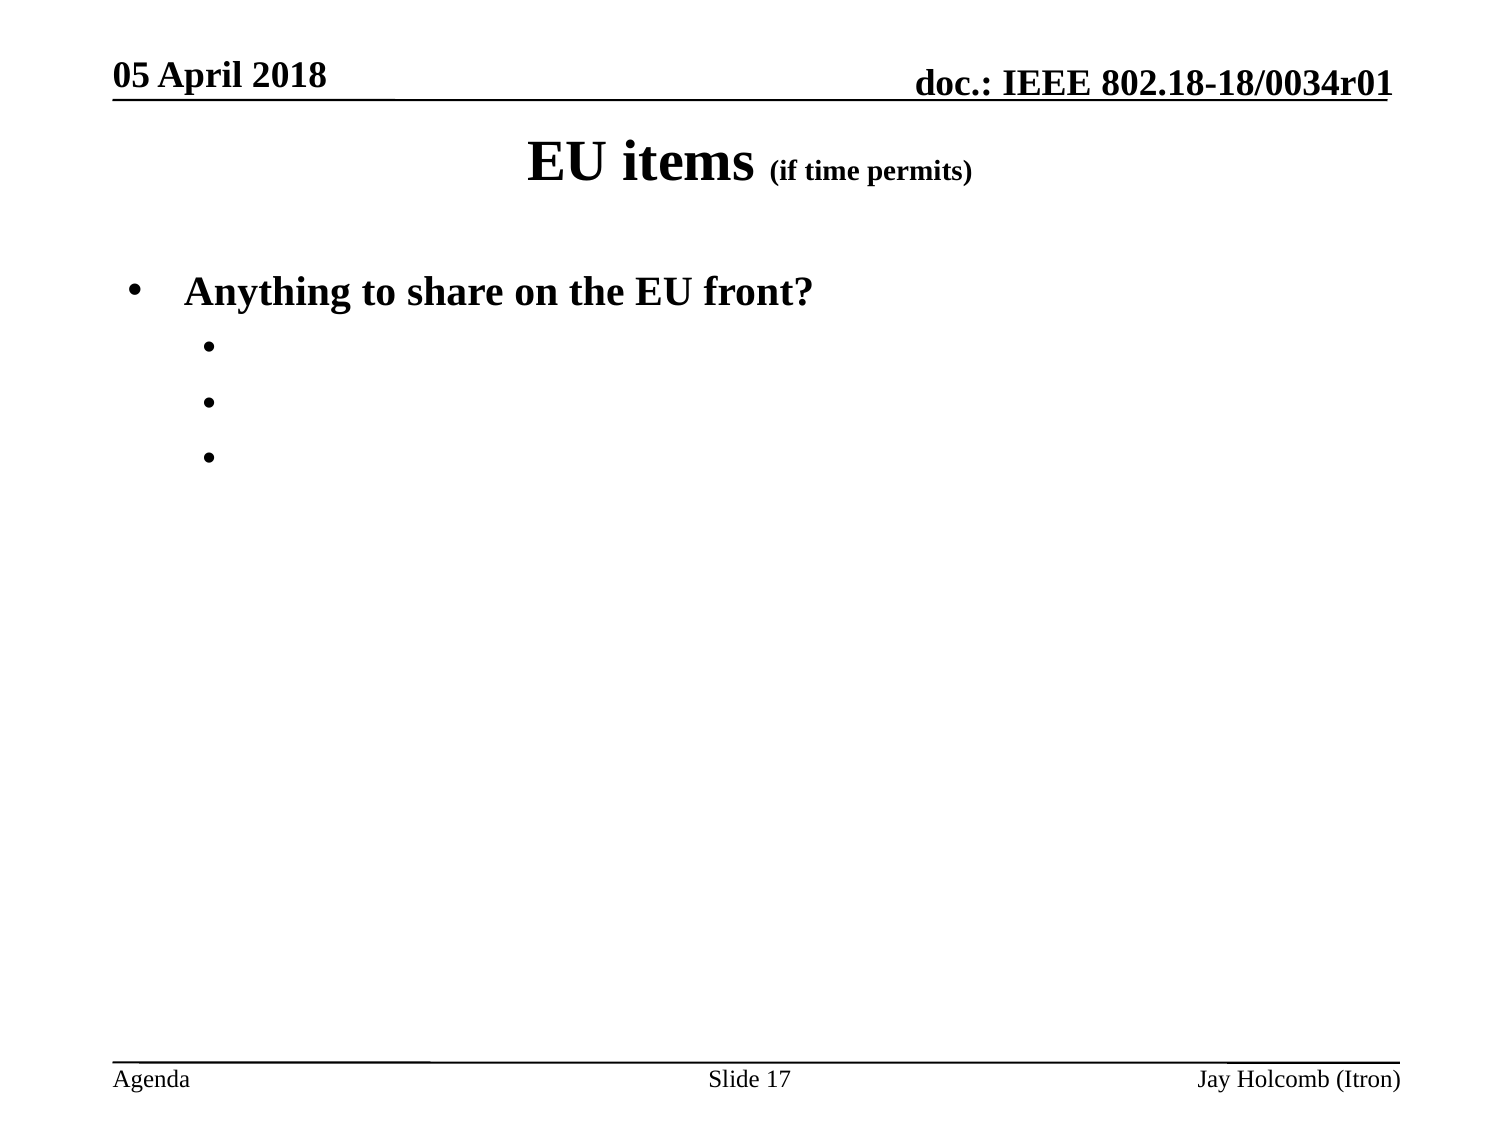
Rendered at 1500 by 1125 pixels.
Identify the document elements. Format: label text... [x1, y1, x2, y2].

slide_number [112, 49, 463, 95]
list Anything to share on the EU front? [112, 193, 1476, 932]
slide_number Slide 17 [699, 1061, 800, 1123]
footer Jay Holcomb (Itron) [878, 1061, 1402, 1093]
title EU items (if time permits) [112, 100, 1388, 193]
